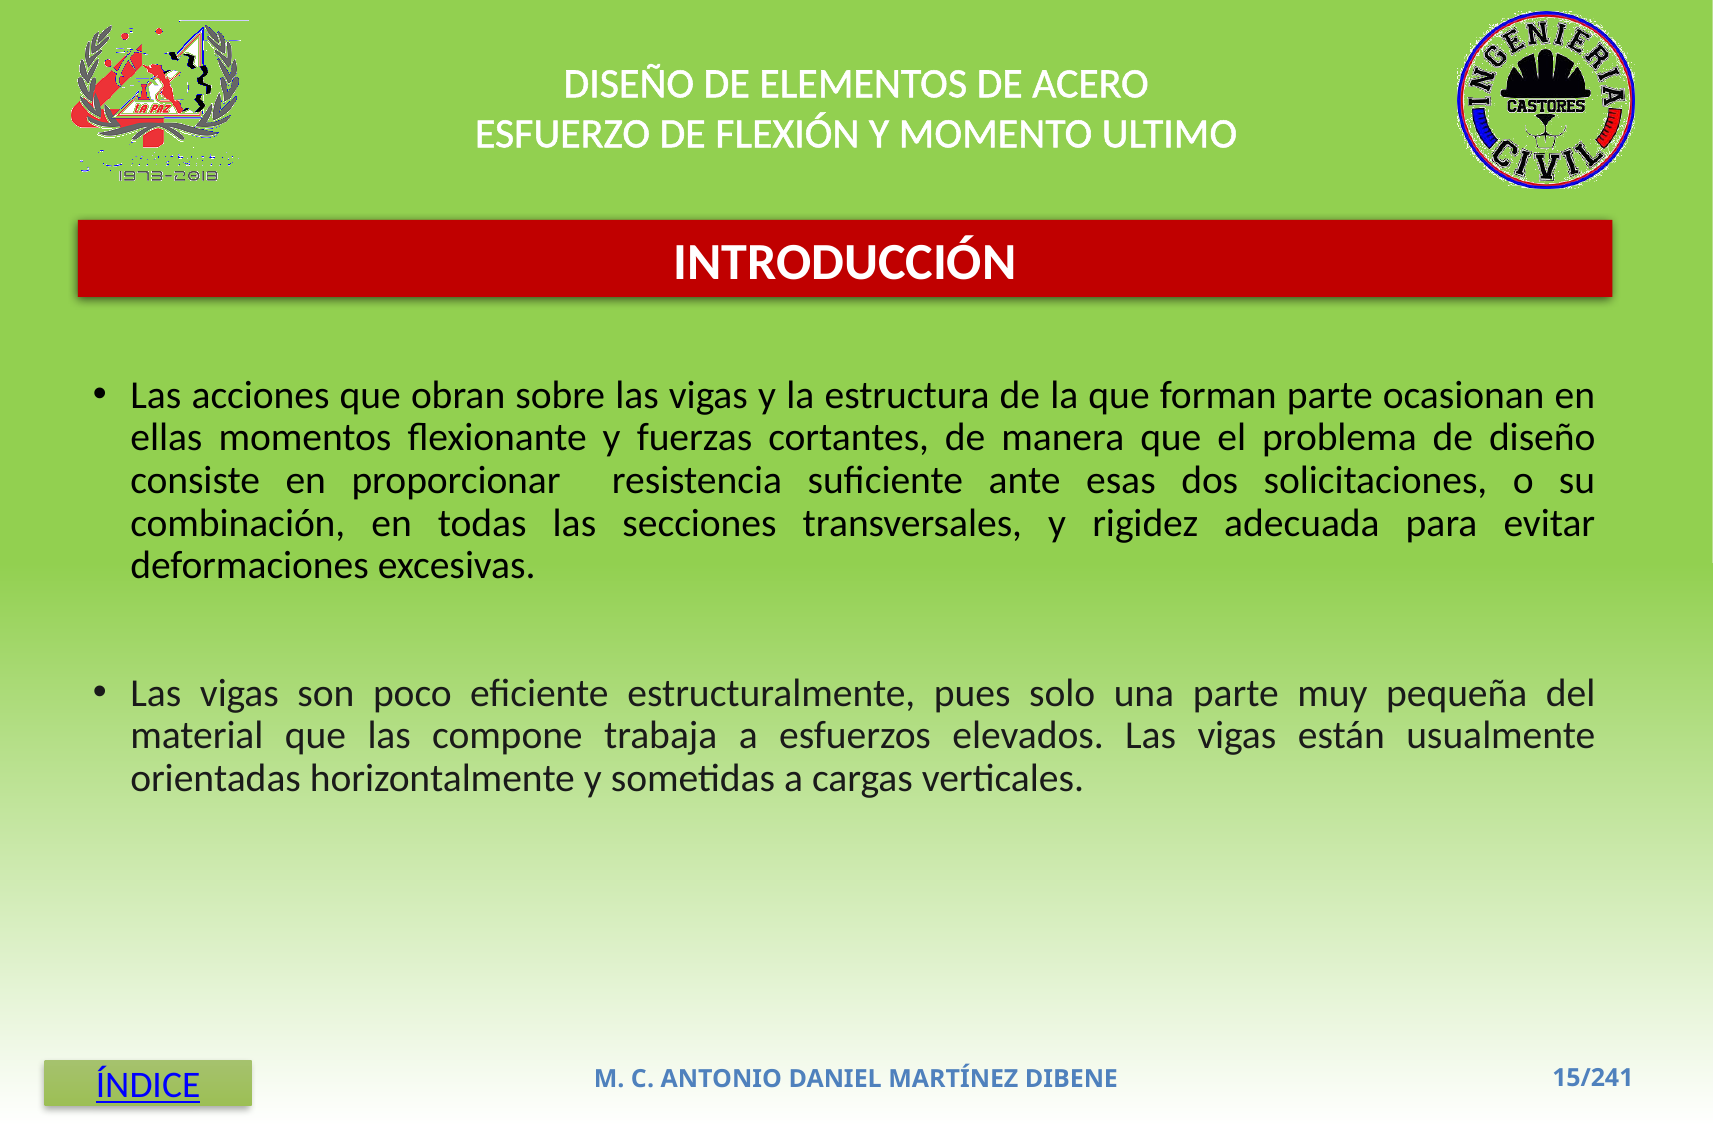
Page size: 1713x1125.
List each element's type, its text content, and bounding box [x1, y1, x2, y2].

text_box DISEÑO DE ELEMENTOS DE ACERO ESFUERZO DE FLEXIÓN Y MOMENTO ULTIMO [283, 48, 1430, 163]
text_box M. C. ANTONIO DANIEL MARTÍNEZ DIBENE [0, 1048, 1713, 1106]
picture [64, 11, 256, 189]
text_box ÍNDICE [44, 1060, 252, 1106]
text_box INTRODUCCIÓN [77, 219, 1613, 297]
picture [1457, 11, 1635, 189]
text_box Las acciones que obran sobre las vigas y la estructura de la que forman parte ocasionan en ellas momentos flexionante y fuerzas cortantes, de manera que el problema de diseño consiste en proporcionar resistencia suficiente ante esas dos solicitaciones, o su combinación, en todas las secciones transversales, y rigidez adecuada para evitar deformaciones excesivas. Las vigas son poco eficiente estructuralmente, pues solo una parte muy pequeña del material que las compone trabaja a esfuerzos elevados. Las vigas están usualmente orientadas horizontalmente y sometidas a cargas verticales. [77, 298, 1613, 960]
